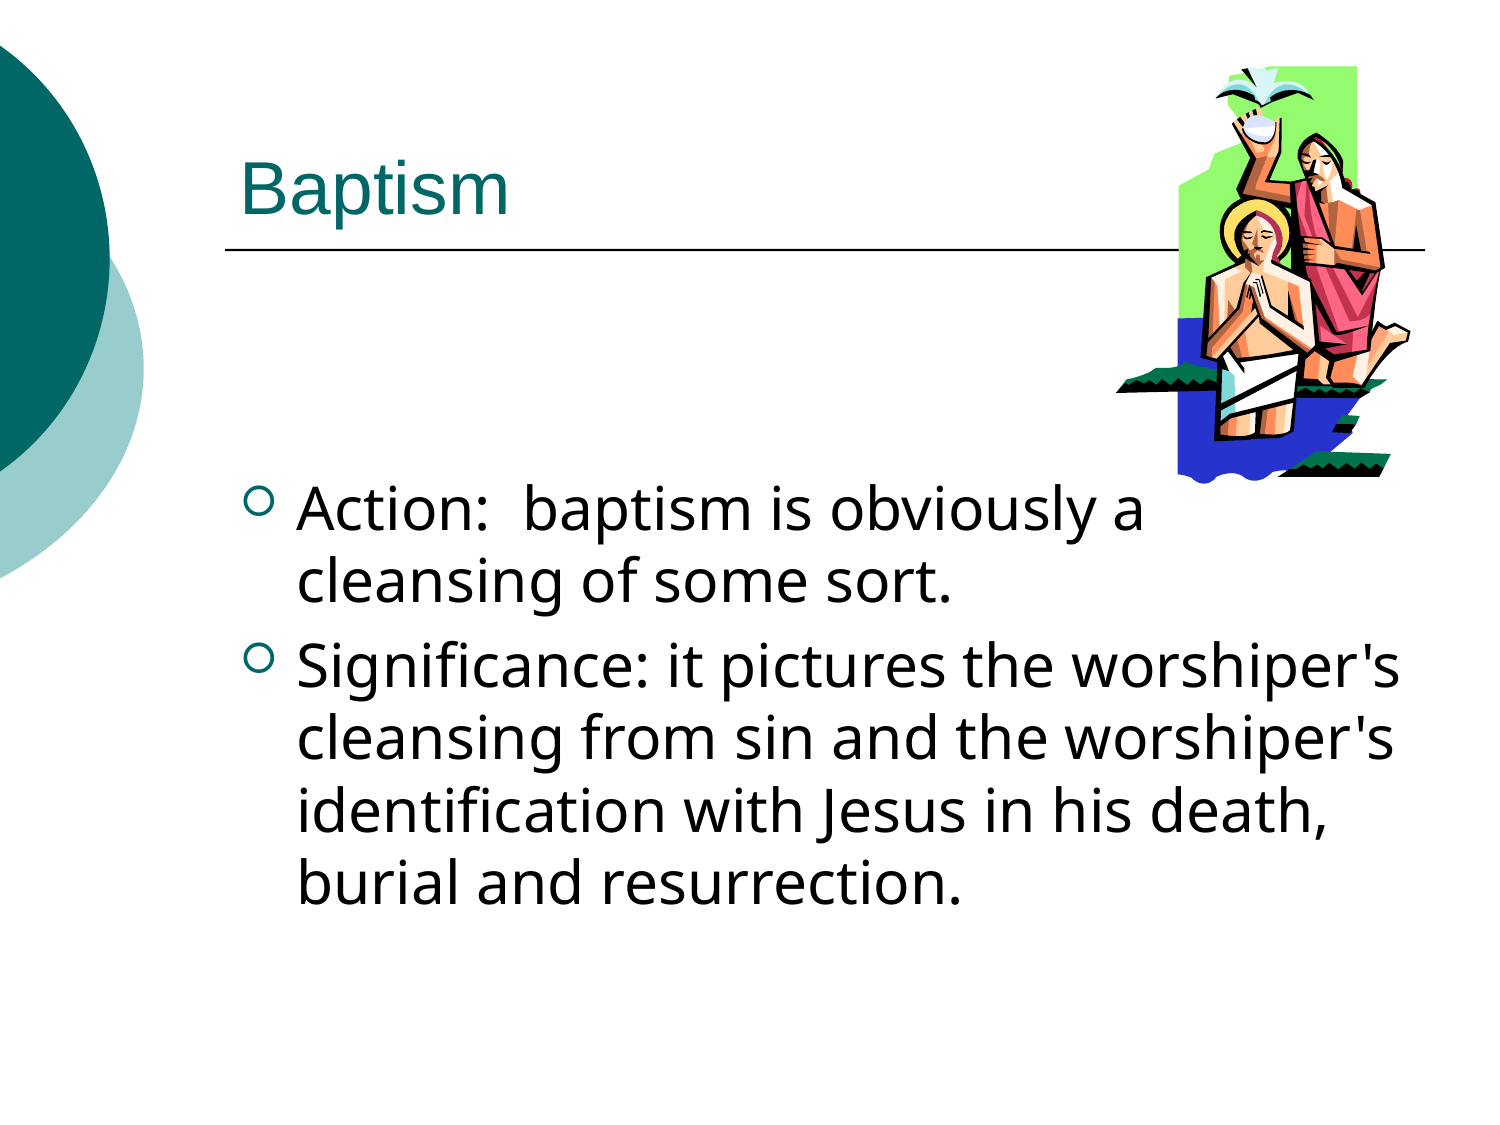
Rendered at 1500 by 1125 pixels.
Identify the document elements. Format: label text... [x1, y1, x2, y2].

list Action: baptism is obviously a cleansing of some sort. Significance: it pictures the worshiper's cleansing from sin and the worshiper's identification with Jesus in his death, burial and resurrection. [225, 462, 1425, 1038]
title Baptism [224, 49, 1425, 237]
picture [1115, 62, 1415, 488]
